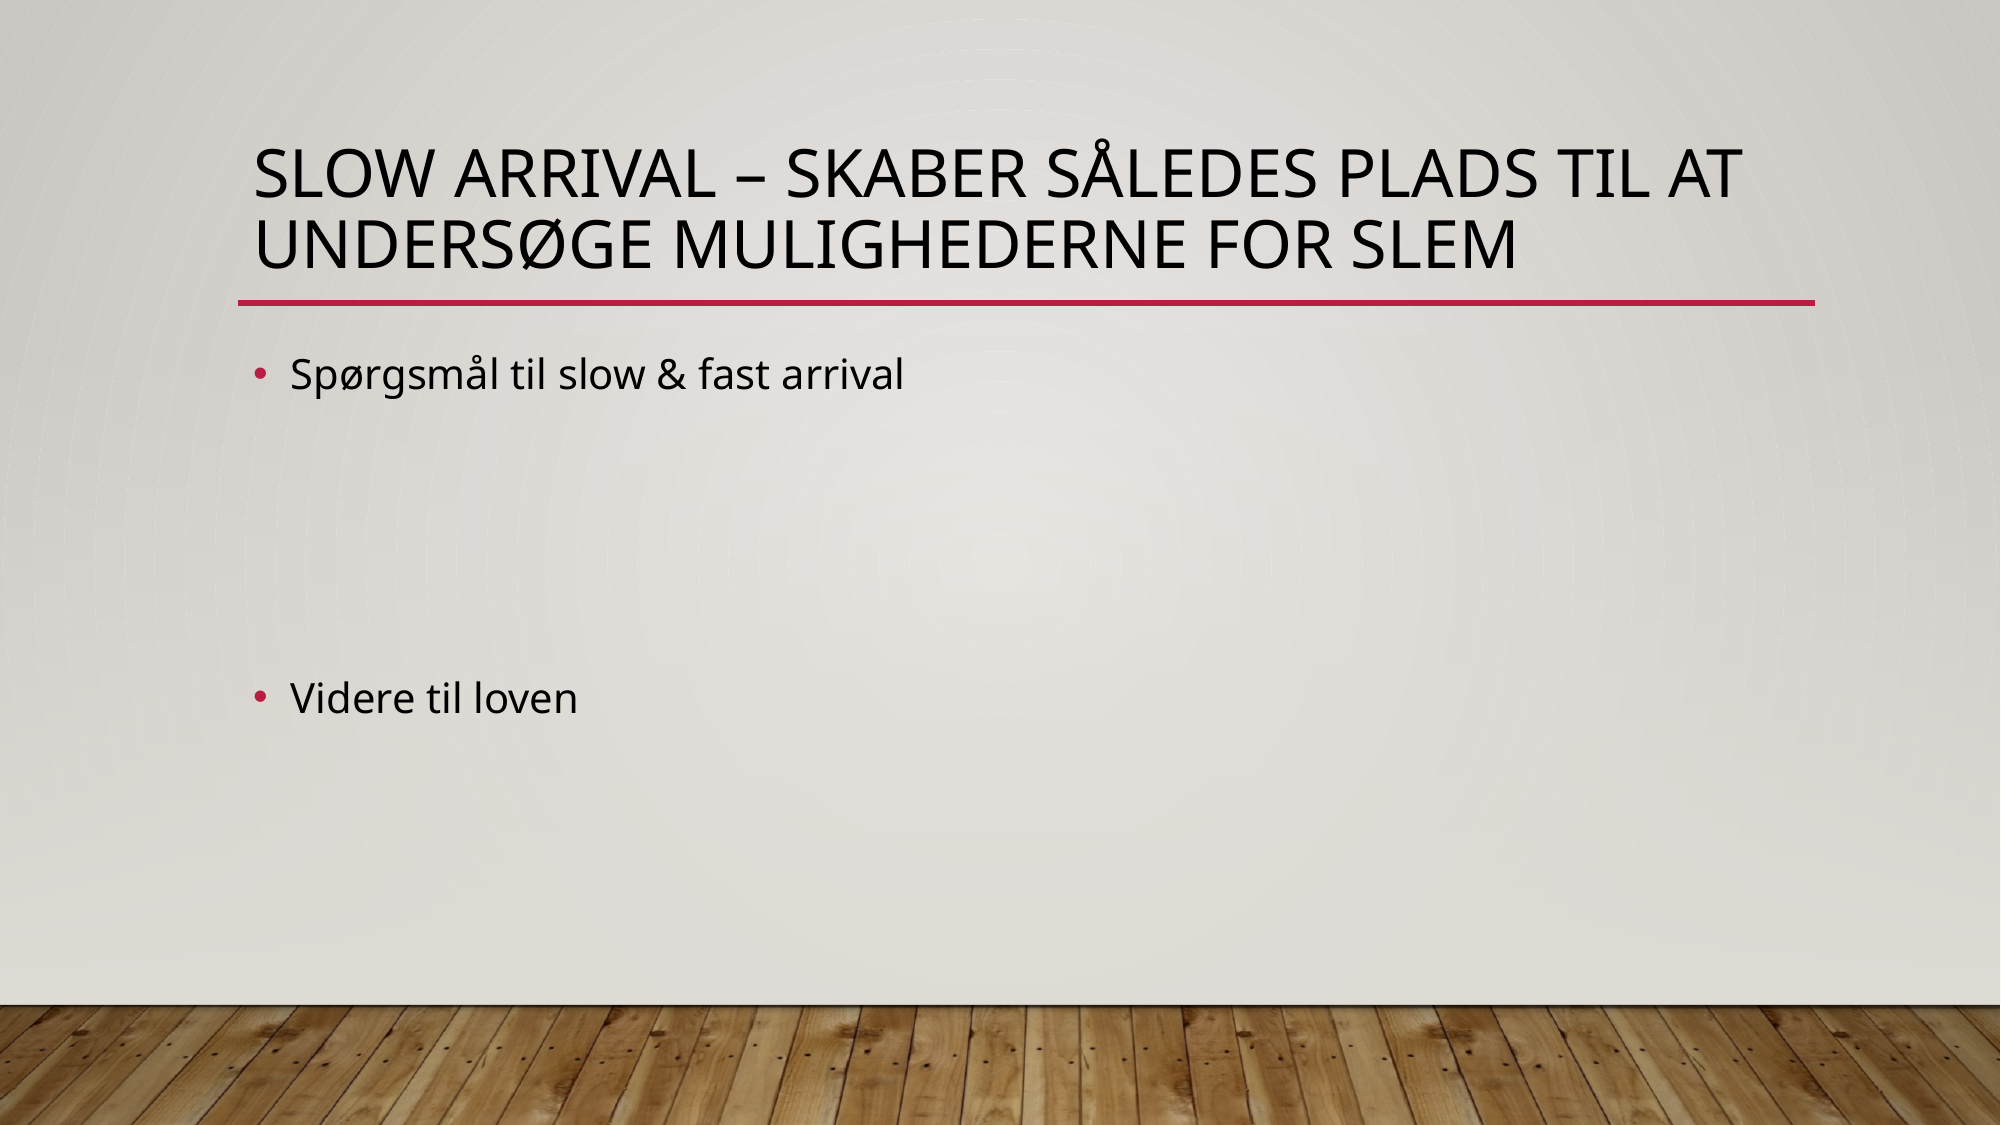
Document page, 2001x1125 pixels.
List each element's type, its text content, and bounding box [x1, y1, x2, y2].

list Spørgsmål til slow & fast arrival Videre til loven [238, 330, 1814, 897]
picture [0, 1005, 2000, 1125]
title Slow arrival – skaber således plads til at undersøge mulighederne for slem [238, 131, 1814, 305]
